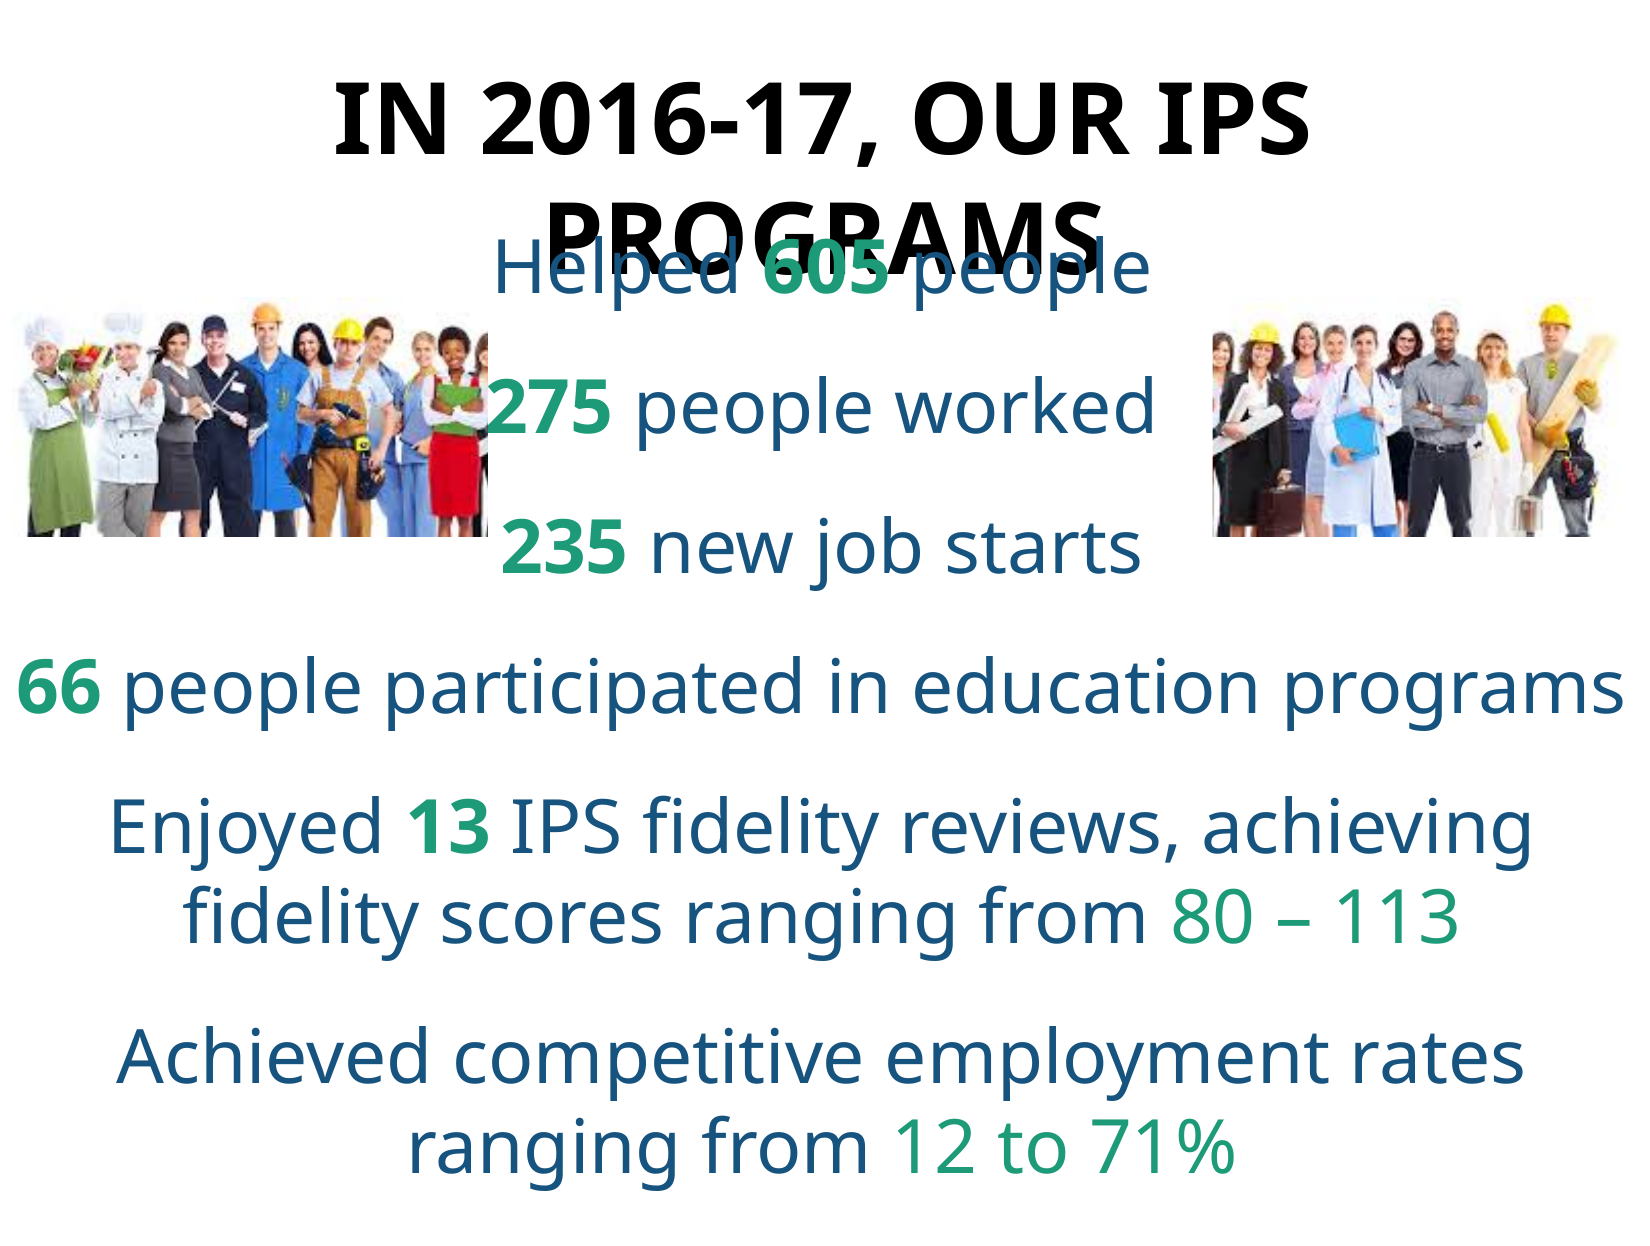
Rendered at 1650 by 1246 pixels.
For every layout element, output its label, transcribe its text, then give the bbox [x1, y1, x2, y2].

text_box IN 2016-17, OUR IPS PROGRAMS [67, 47, 1580, 210]
text_box Helped 605 people 275 people worked 235 new job starts 66 people participated in education programs Enjoyed 13 IPS fidelity reviews, achieving fidelity scores ranging from 80 – 113 Achieved competitive employment rates ranging from 12 to 71% [0, 210, 1647, 785]
picture [12, 297, 488, 537]
picture [1212, 297, 1621, 537]
